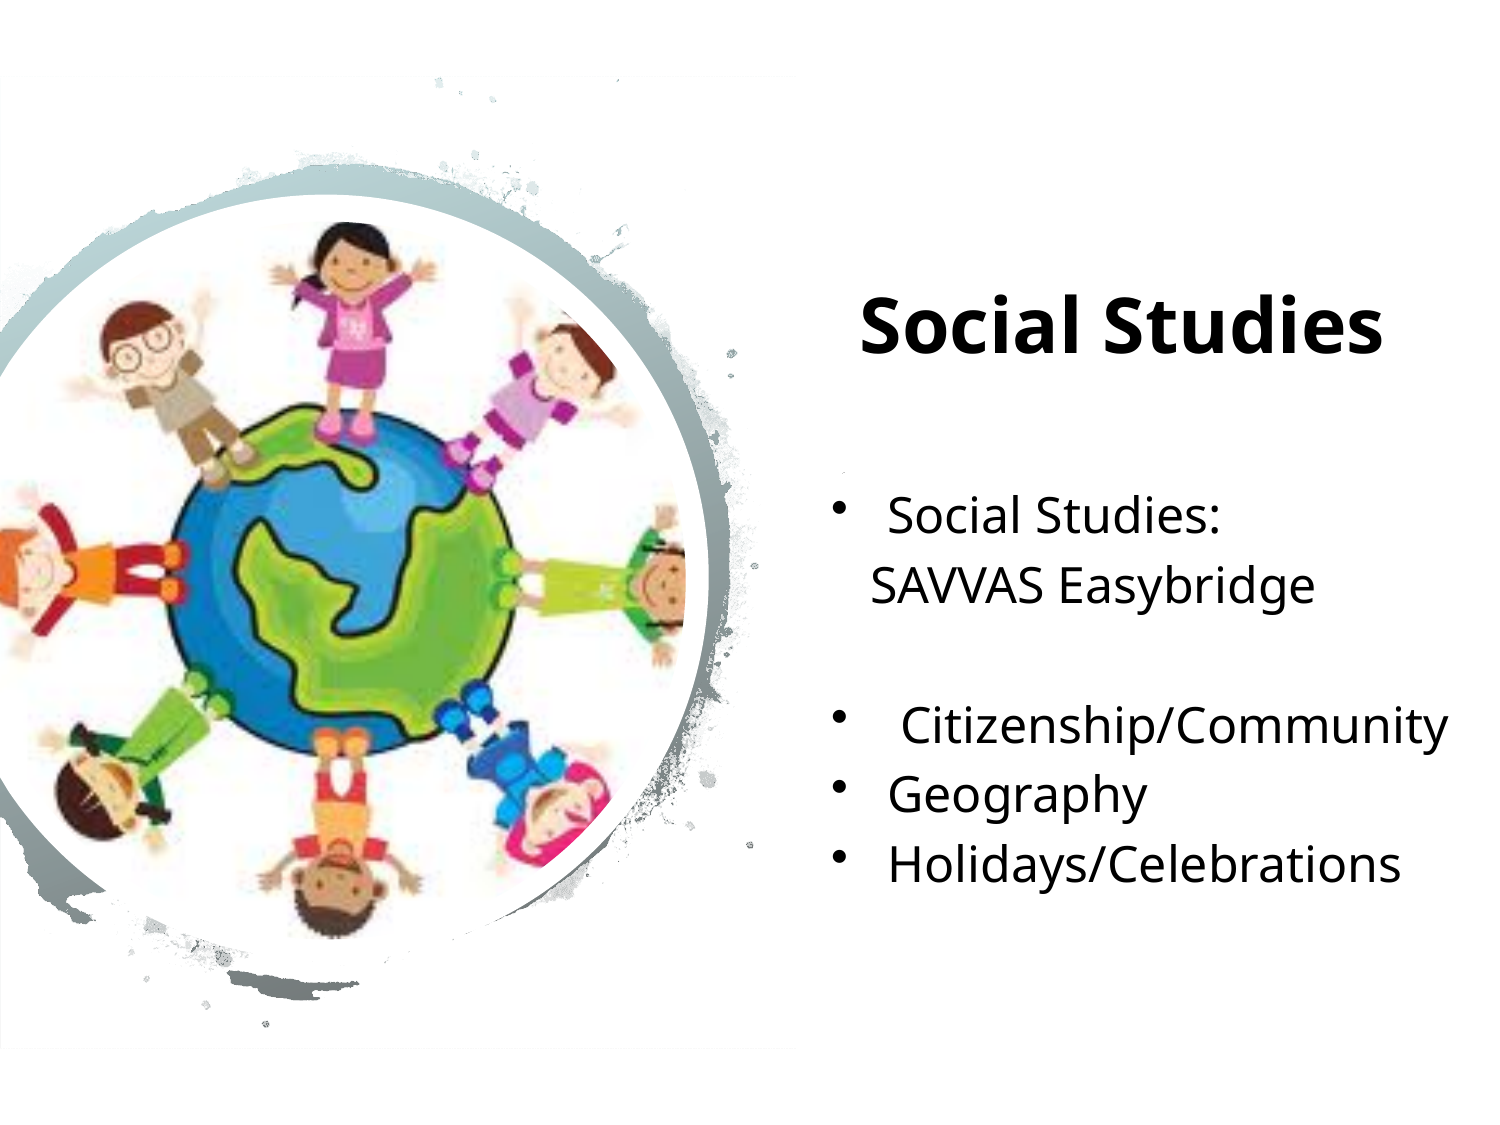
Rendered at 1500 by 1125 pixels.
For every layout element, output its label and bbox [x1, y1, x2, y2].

picture [0, 76, 1500, 1049]
